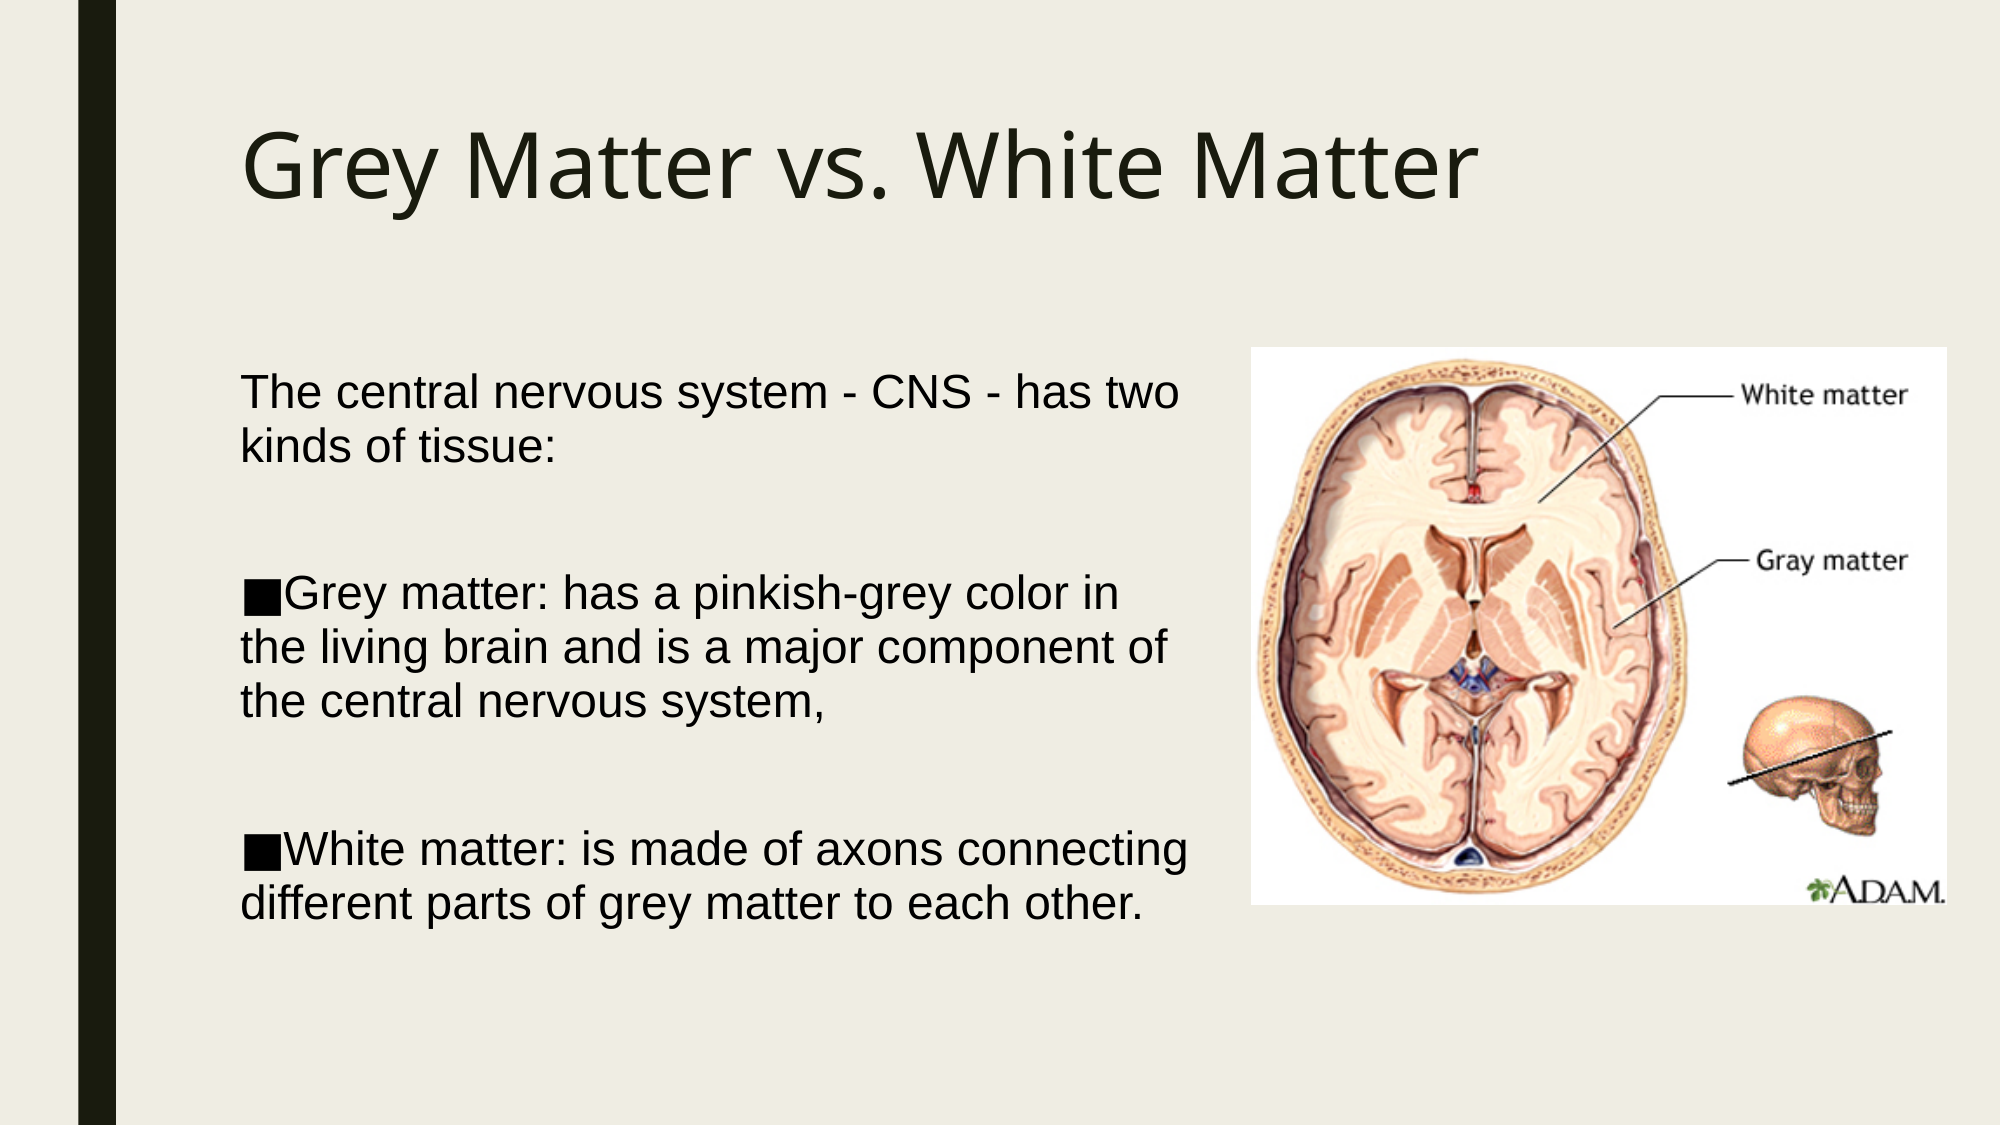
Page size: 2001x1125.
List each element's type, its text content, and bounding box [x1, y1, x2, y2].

title Grey Matter vs. White Matter [225, 112, 1800, 357]
picture [1251, 347, 1947, 905]
list The central nervous system - CNS - has two kinds of tissue: Grey matter: has a pinkish-grey color in the living brain and is a major component of the central nervous system, White matter: is made of axons connecting different parts of grey matter to each other. [225, 357, 1213, 946]
